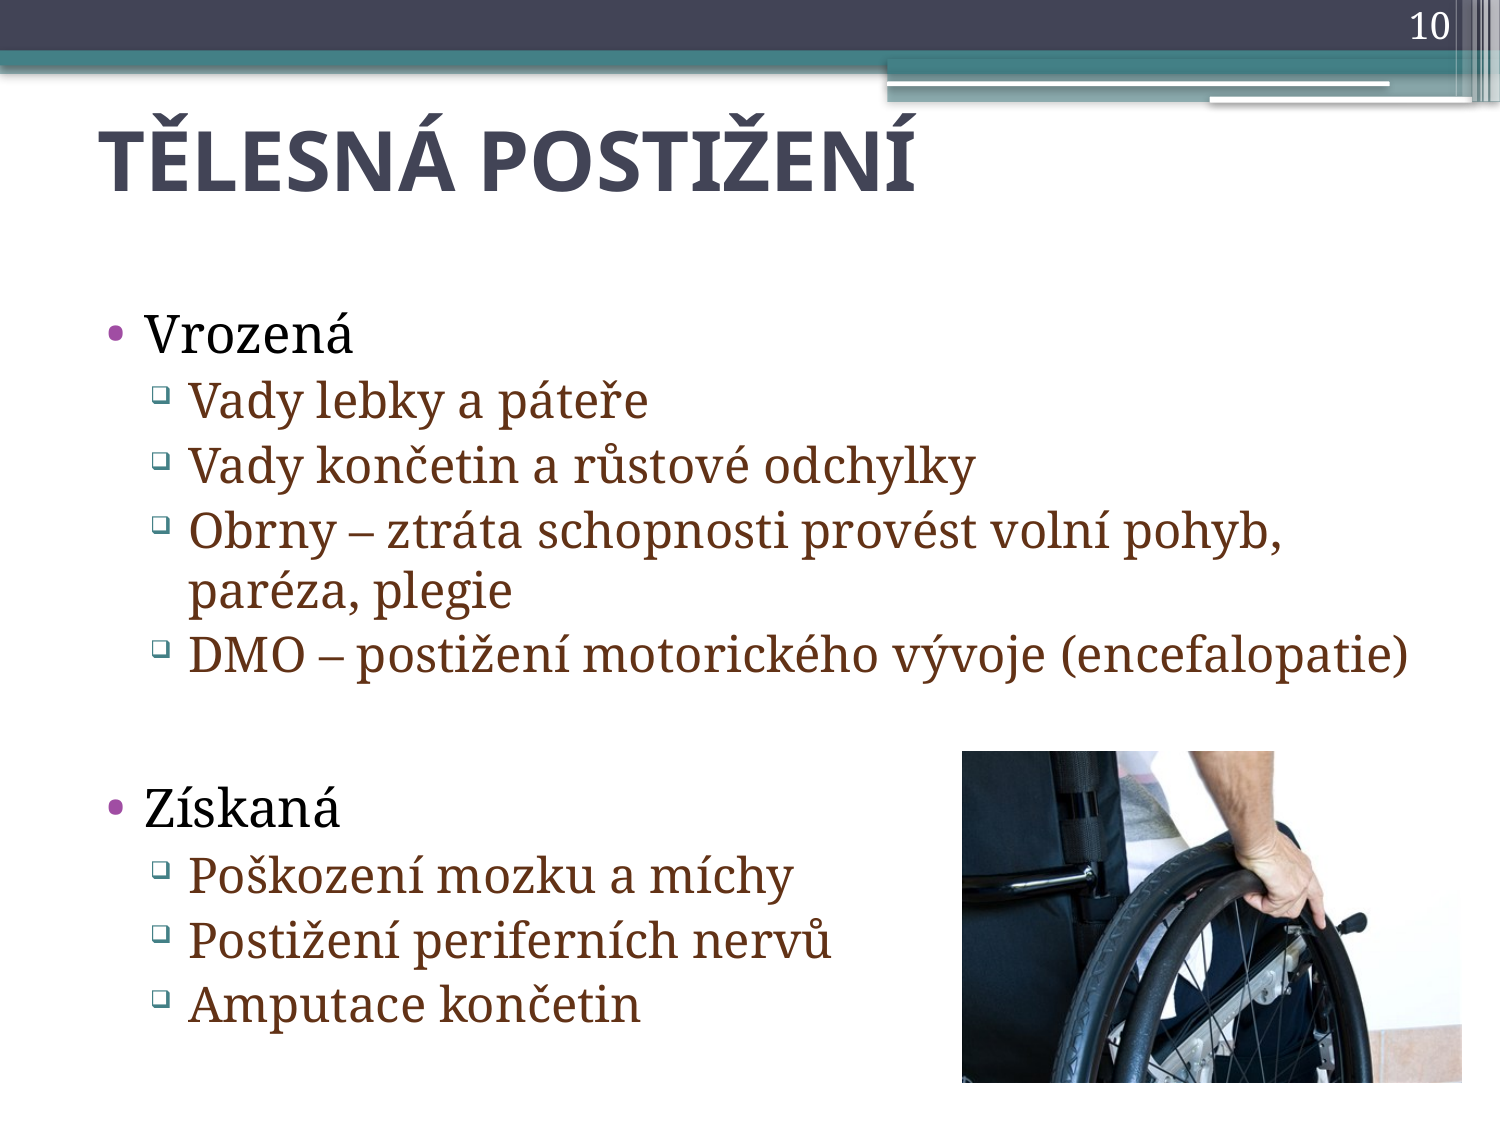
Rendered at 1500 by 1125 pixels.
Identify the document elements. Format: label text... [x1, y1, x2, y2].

title TĚLESNÁ POSTIŽENÍ [81, 70, 1433, 247]
picture [961, 751, 1462, 1083]
slide_number 10 [1340, 0, 1466, 61]
list Vrozená Vady lebky a páteře Vady končetin a růstové odchylky Obrny – ztráta schopnosti provést volní pohyb, paréza, plegie DMO – postižení motorického vývoje (encefalopatie) Získaná Poškození mozku a míchy Postižení periferních nervů Amputace končetin [74, 292, 1426, 1079]
